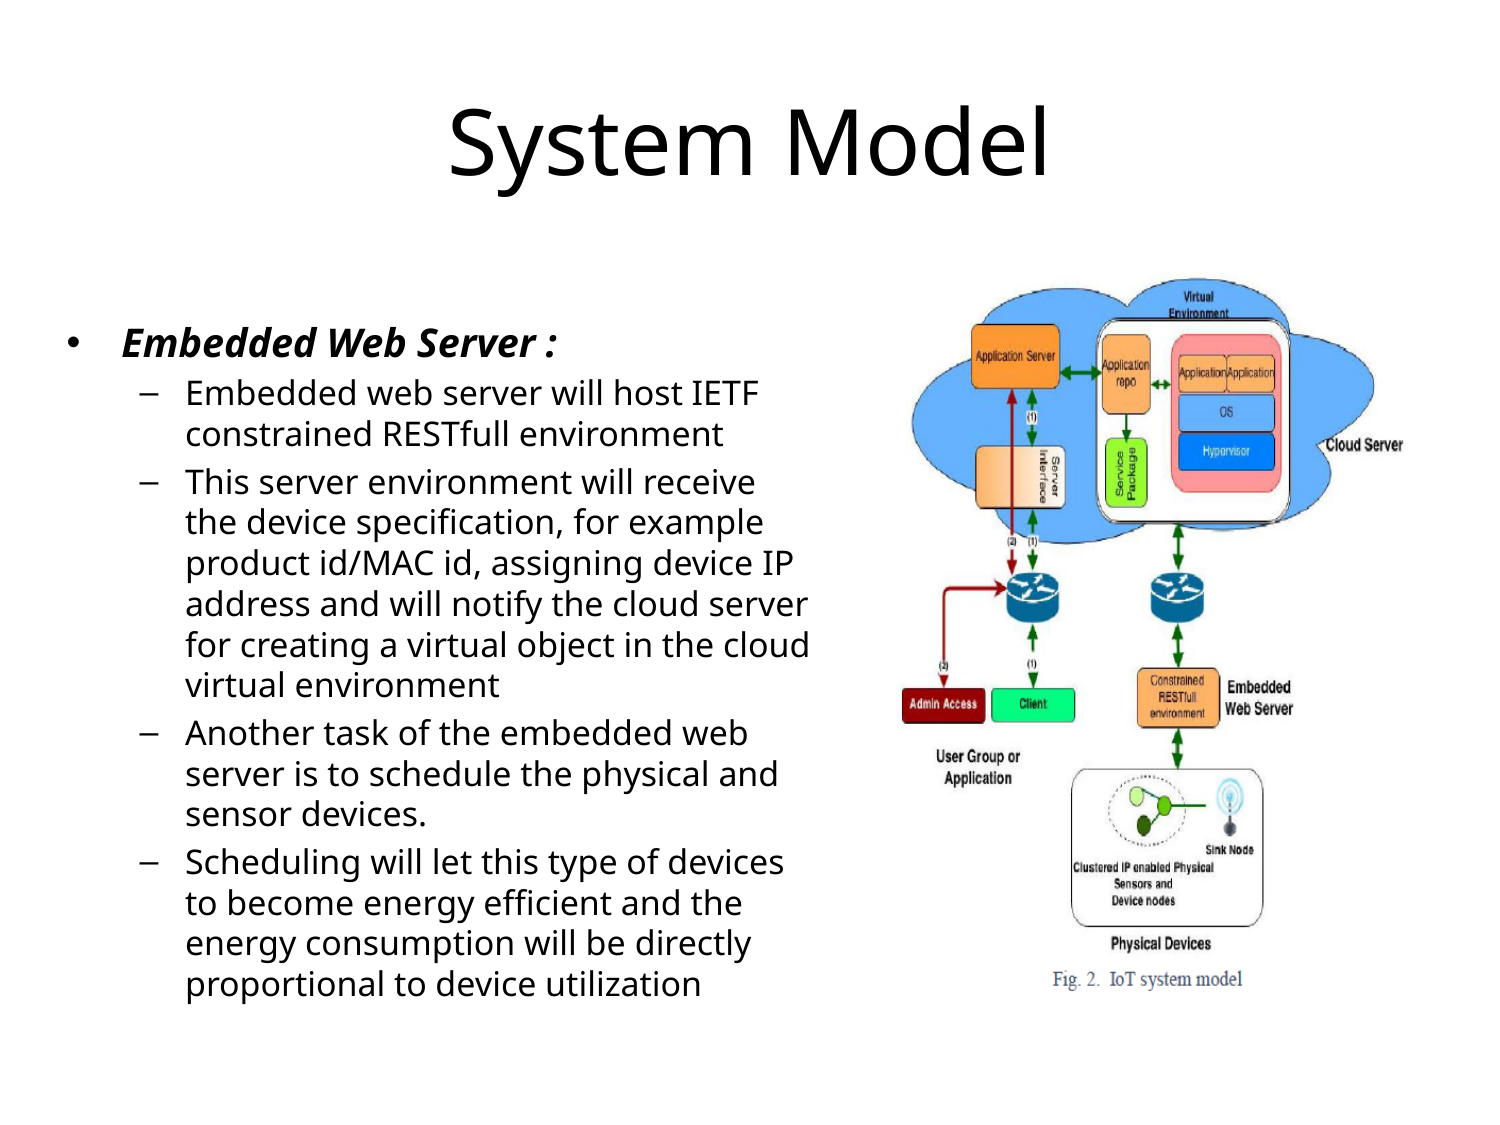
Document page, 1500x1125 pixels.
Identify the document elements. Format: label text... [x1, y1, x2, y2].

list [867, 255, 1424, 1000]
title System Model [75, 45, 1425, 233]
list Embedded Web Server : Embedded web server will host IETF constrained RESTfull environment This server environment will receive the device specification, for example product id/MAC id, assigning device IP address and will notify the cloud server for creating a virtual object in the cloud virtual environment Another task of the embedded web server is to schedule the physical and sensor devices. Scheduling will let this type of devices to become energy efficient and the energy consumption will be directly proportional to device utilization [51, 310, 833, 1024]
